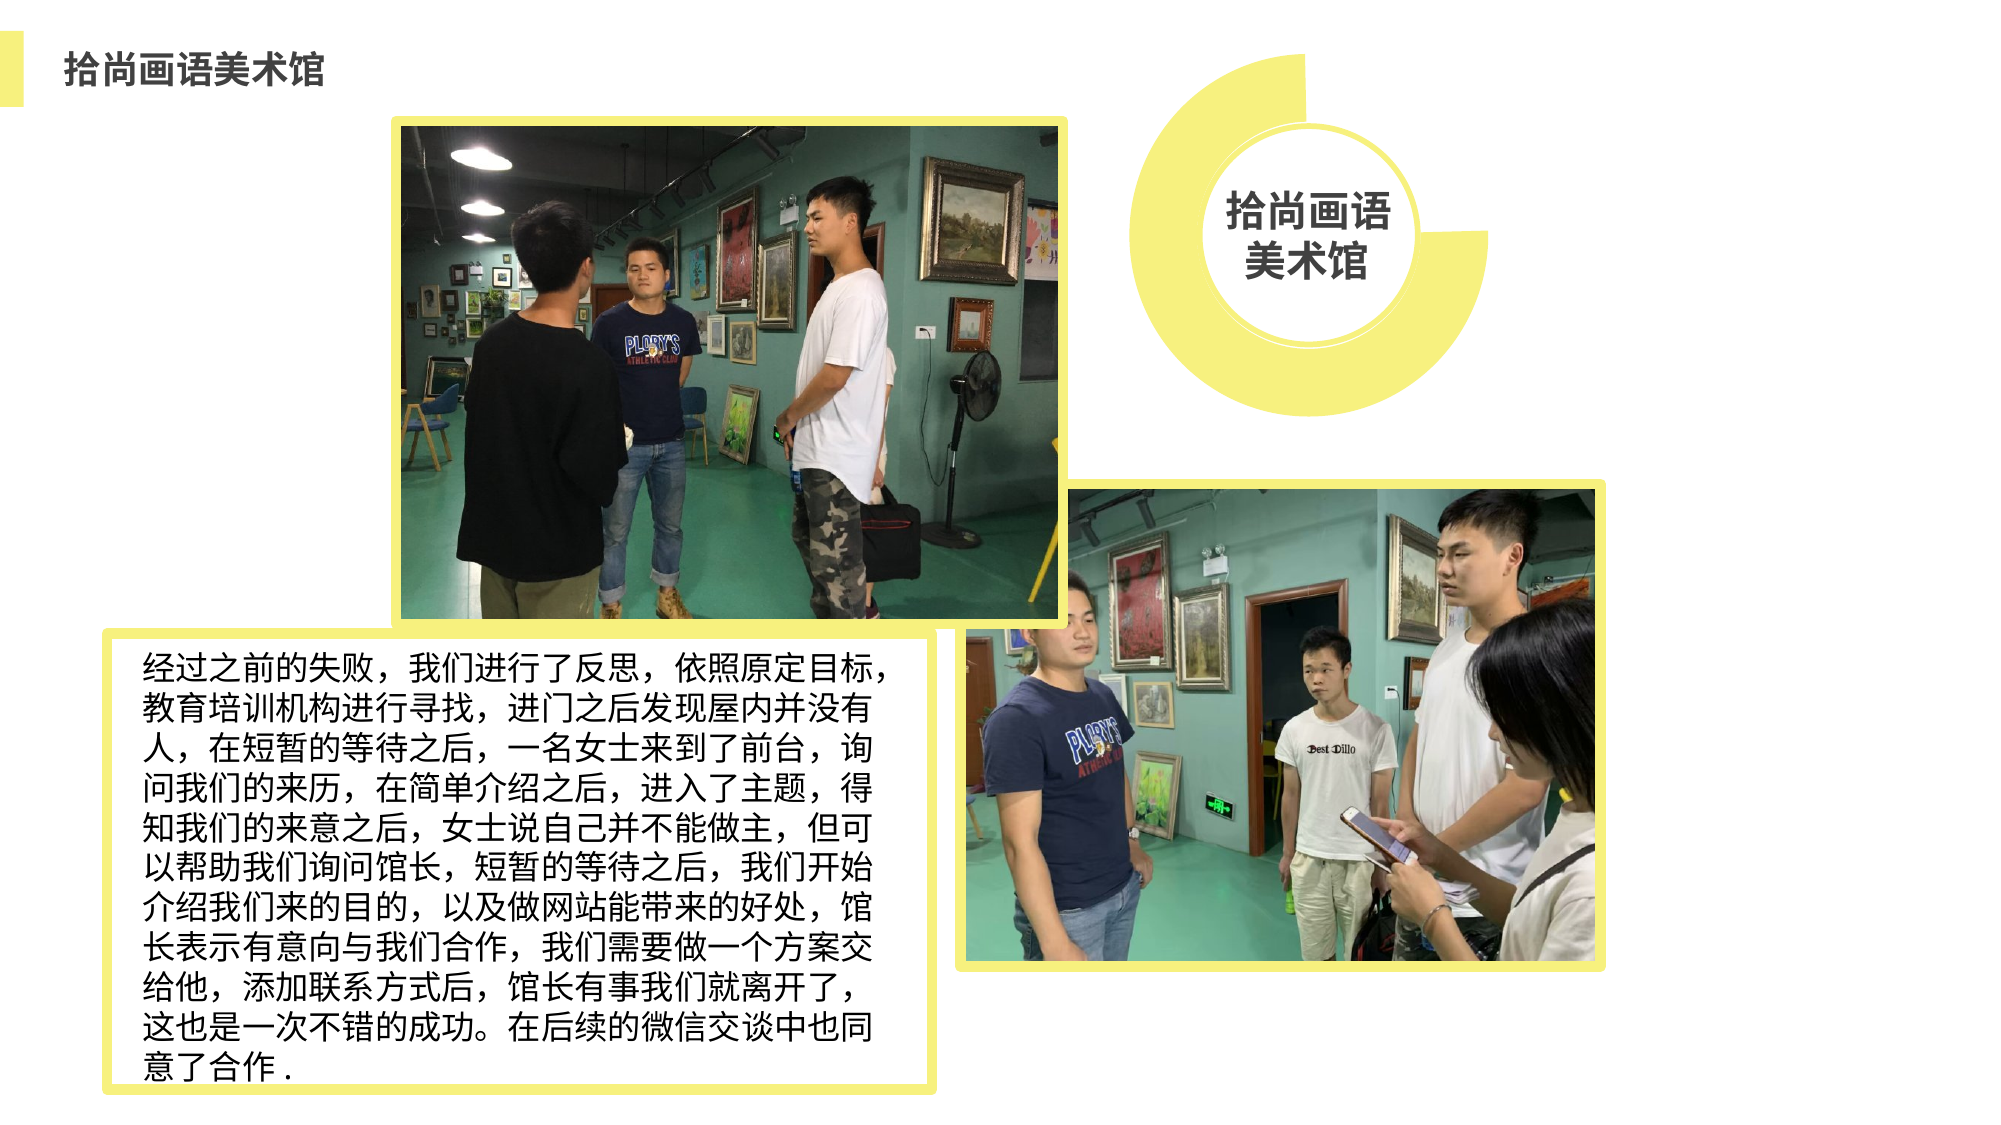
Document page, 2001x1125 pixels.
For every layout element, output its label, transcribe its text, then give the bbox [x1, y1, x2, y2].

text_box 经过之前的失败，我们进行了反思，依照原定目标，教育培训机构进行寻找，进门之后发现屋内并没有人，在短暂的等待之后，一名女士来到了前台，询问我们的来历，在简单介绍之后，进入了主题，得知我们的来意之后，女士说自己并不能做主，但可以帮助我们询问馆长，短暂的等待之后，我们开始介绍我们来的目的，以及做网站能带来的好处，馆长表示有意向与我们合作，我们需要做一个方案交给他，添加联系方式后，馆长有事我们就离开了，这也是一次不错的成功。在后续的微信交谈中也同意了合作. [127, 639, 912, 1094]
text_box 拾尚画语美术馆 [48, 38, 354, 99]
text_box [1129, 53, 1489, 417]
text_box [107, 633, 932, 1090]
picture [401, 126, 1596, 962]
text_box [0, 30, 24, 107]
